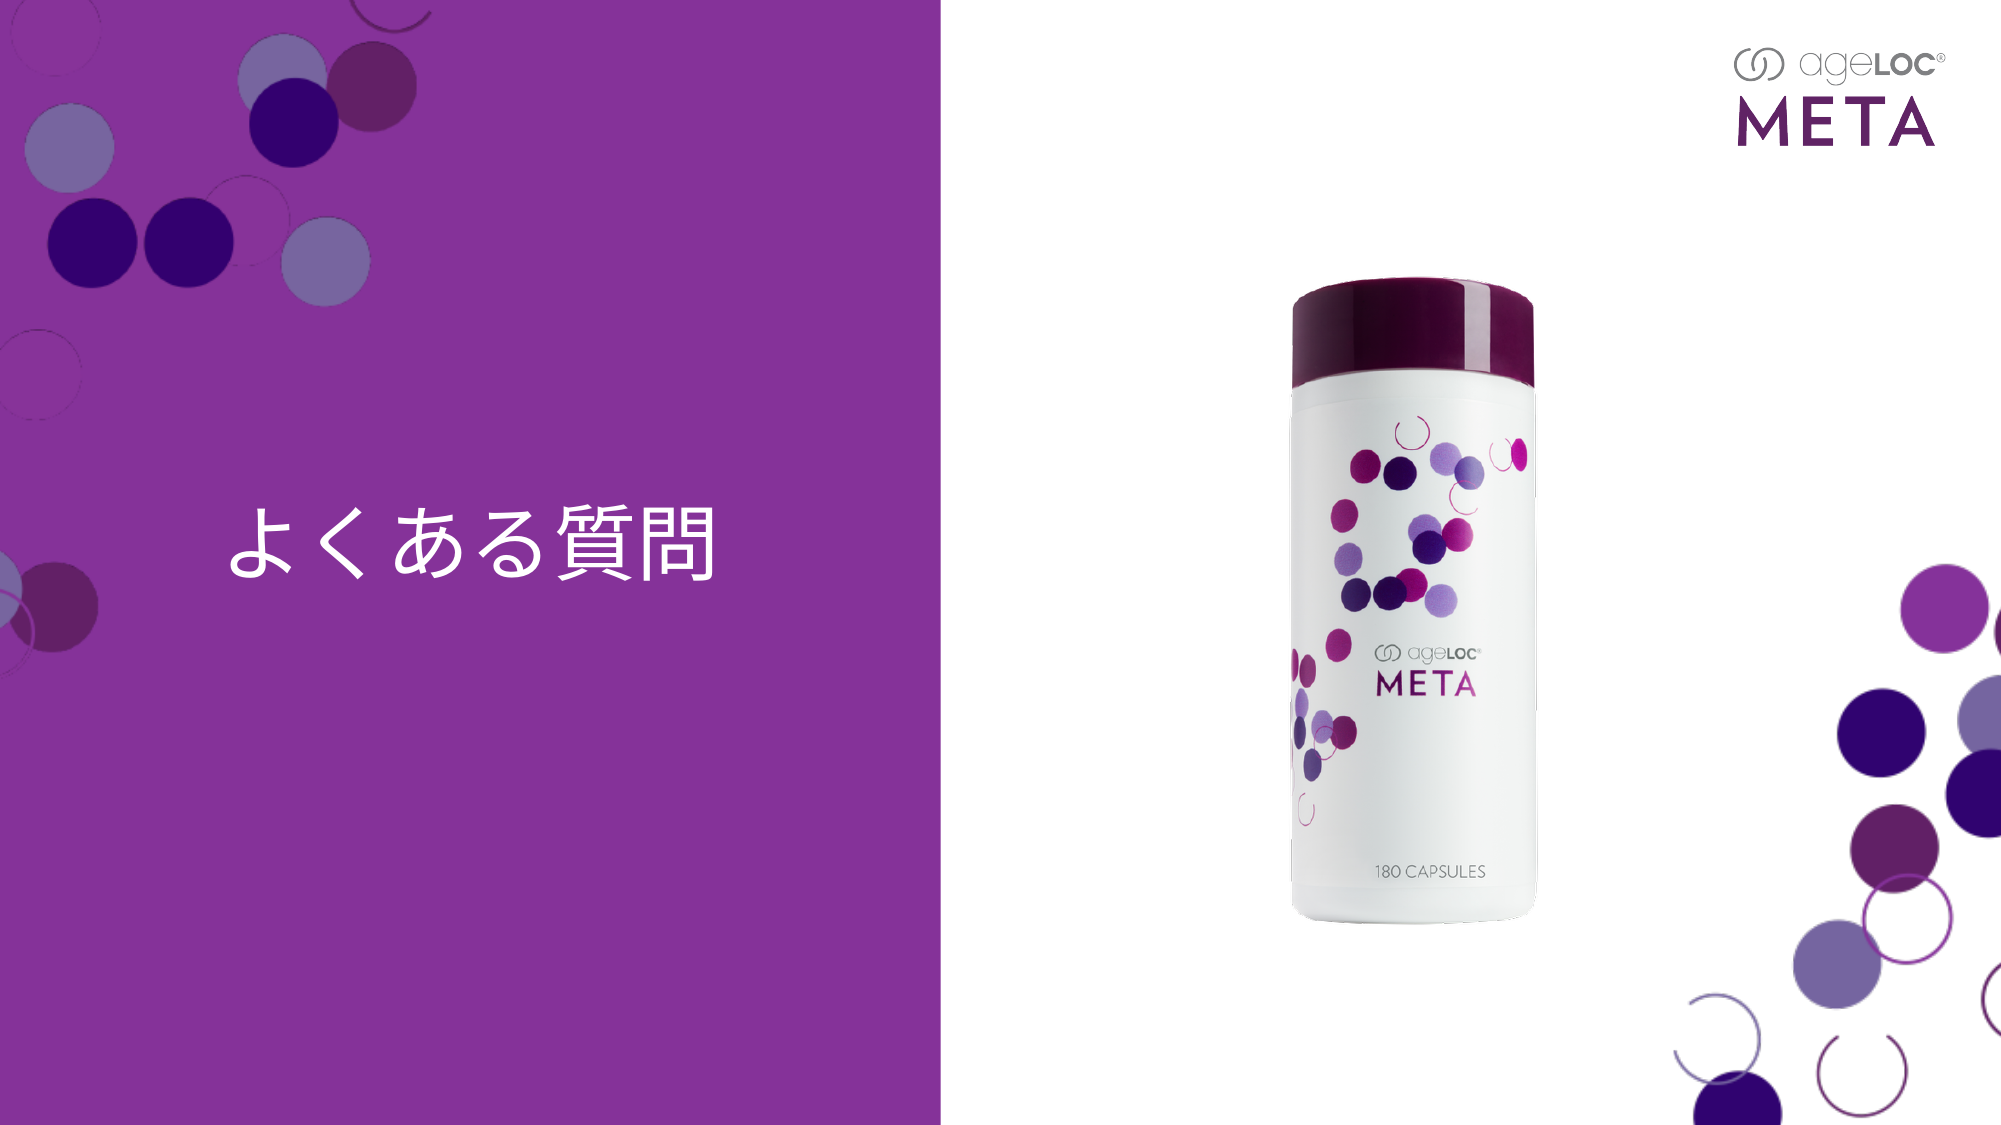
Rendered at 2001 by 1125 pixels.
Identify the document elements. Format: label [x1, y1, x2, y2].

picture [1637, 0, 2000, 235]
text_box [0, 0, 941, 1125]
picture [1270, 257, 1556, 943]
picture [1670, 352, 2001, 1125]
